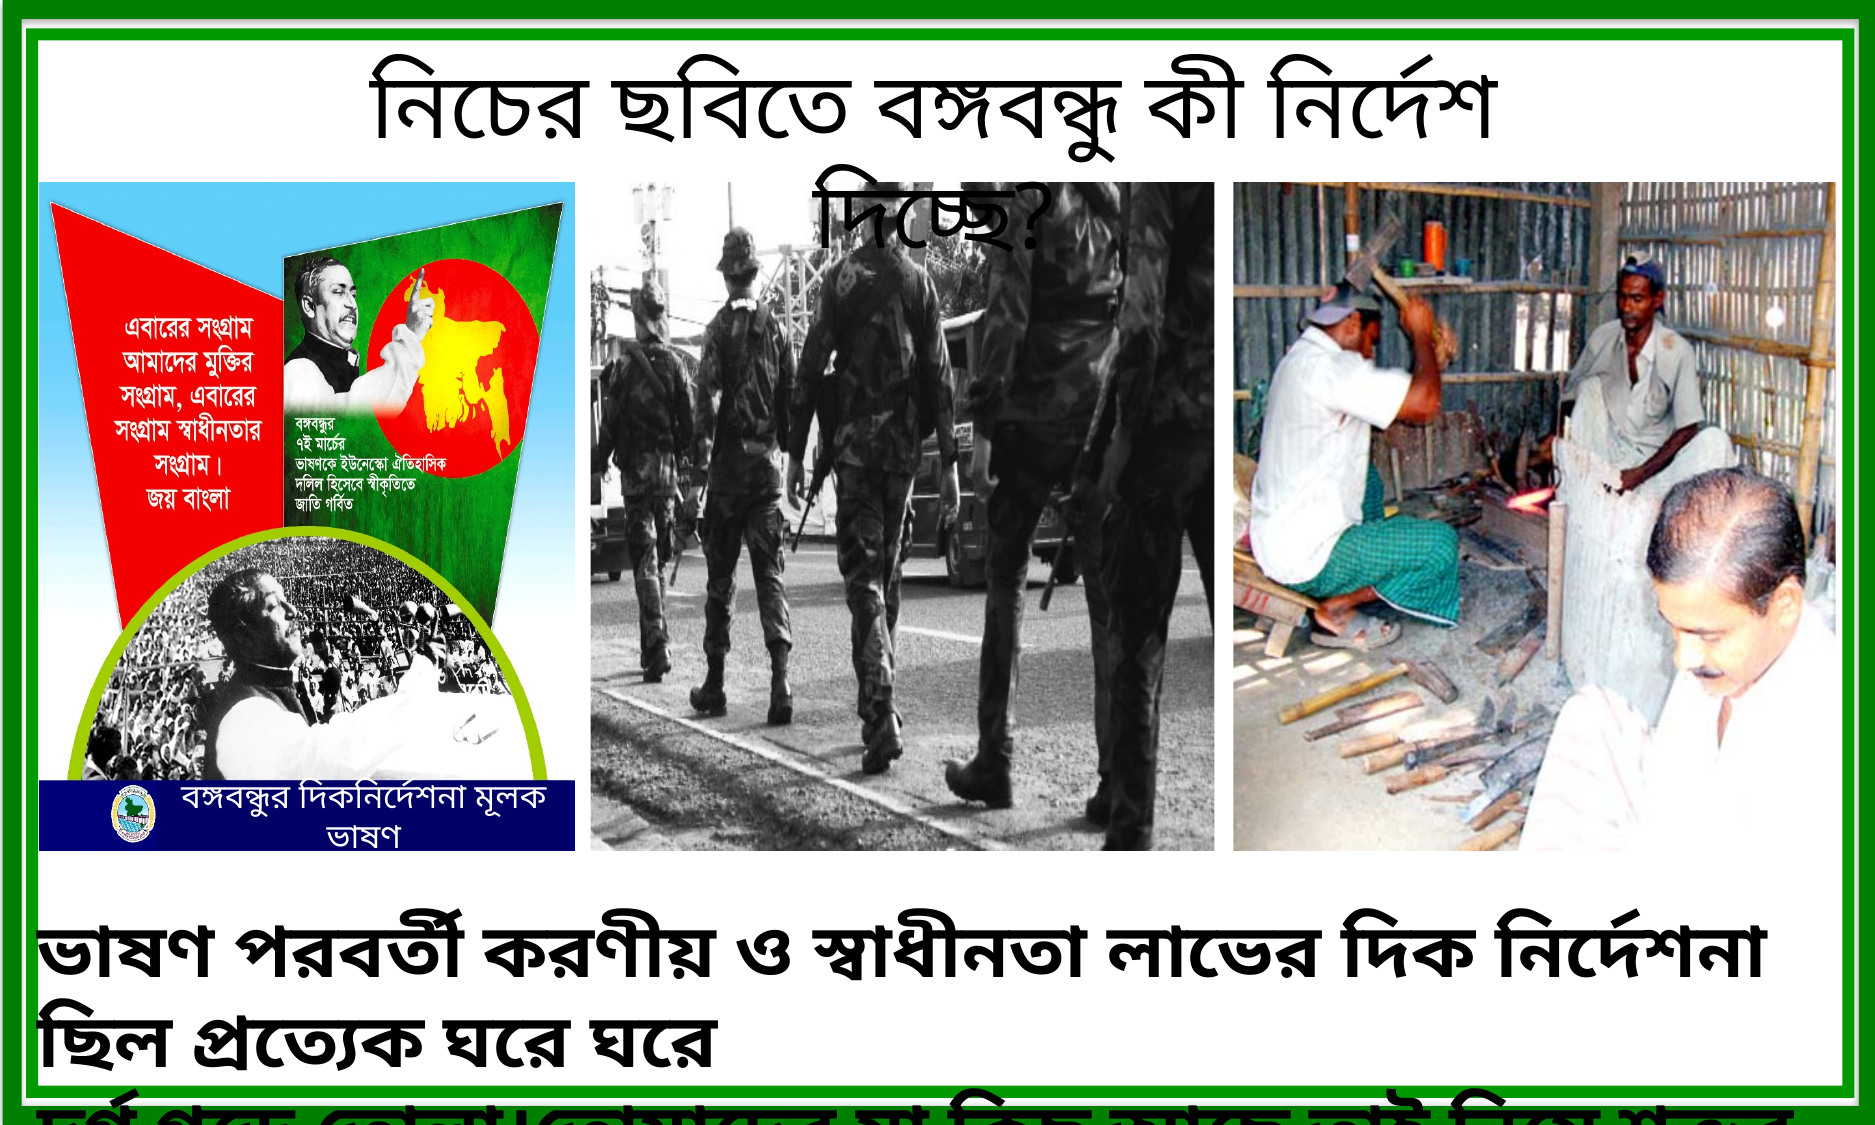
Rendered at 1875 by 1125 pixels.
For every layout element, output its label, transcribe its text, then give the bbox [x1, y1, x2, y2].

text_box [39, 182, 575, 851]
picture [1233, 182, 1836, 851]
picture [590, 182, 1215, 851]
text_box নিচের ছবিতে বঙ্গবন্ধু কী নির্দেশ দিচ্ছে? [349, 39, 1519, 274]
text_box ভাষণ পরবর্তী করণীয় ও স্বাধীনতা লাভের দিক নির্দেশনা ছিল প্রত্যেক ঘরে ঘরে দুর্গ গড়ে তোলা।তোমাদের যা কিছু আছে তাই নিয়ে শত্রুর মোকাবেলা করতে হবে [22, 895, 1873, 1125]
